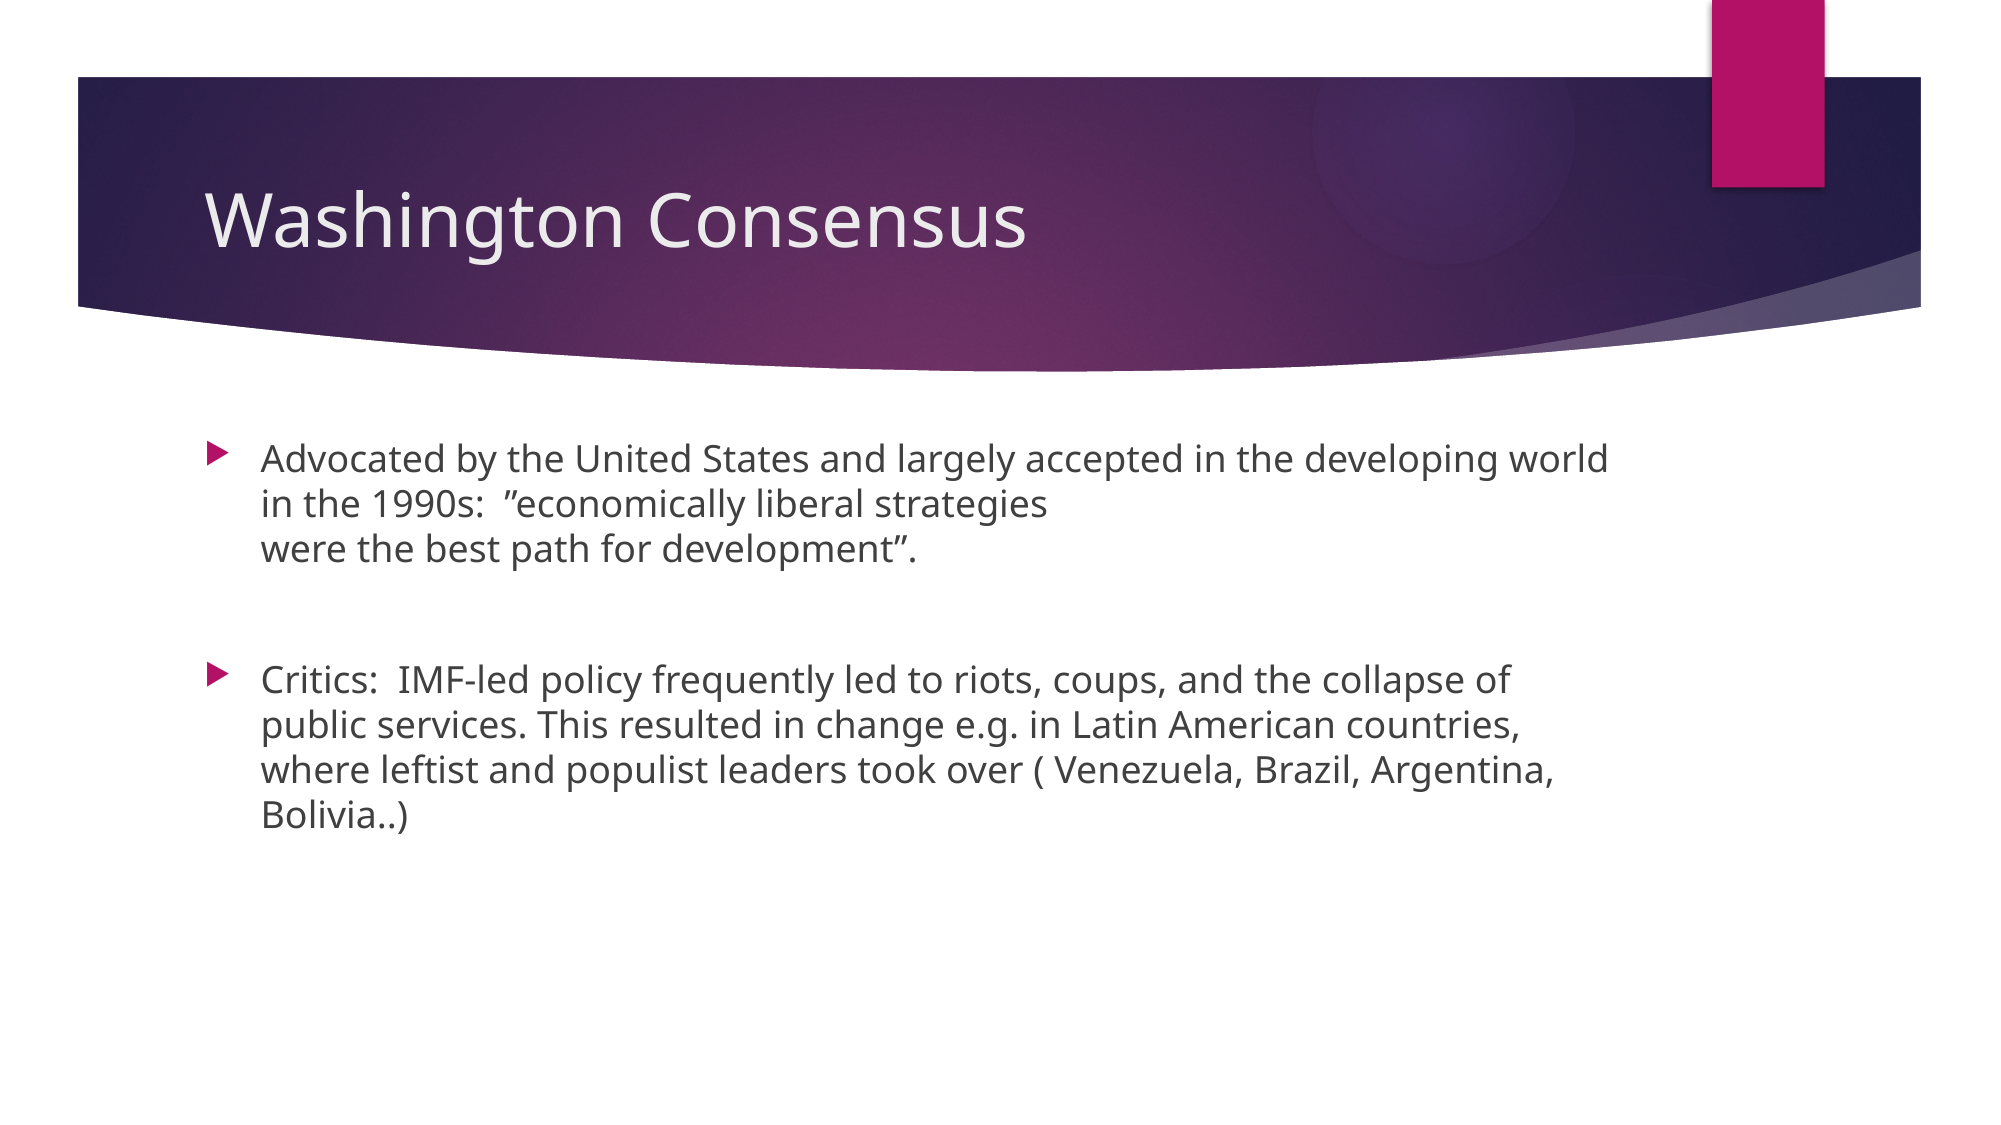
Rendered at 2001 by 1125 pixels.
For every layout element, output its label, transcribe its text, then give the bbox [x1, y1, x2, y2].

list Advocated by the United States and largely accepted in the developing world in the 1990s: ”economically liberal strategies were the best path for development”. Critics: IMF-led policy frequently led to riots, coups, and the collapse of public services. This resulted in change e.g. in Latin American countries, where leftist and populist leaders took over ( Venezuela, Brazil, Argentina, Bolivia..) [189, 427, 1638, 988]
title Washington Consensus [189, 159, 1627, 276]
